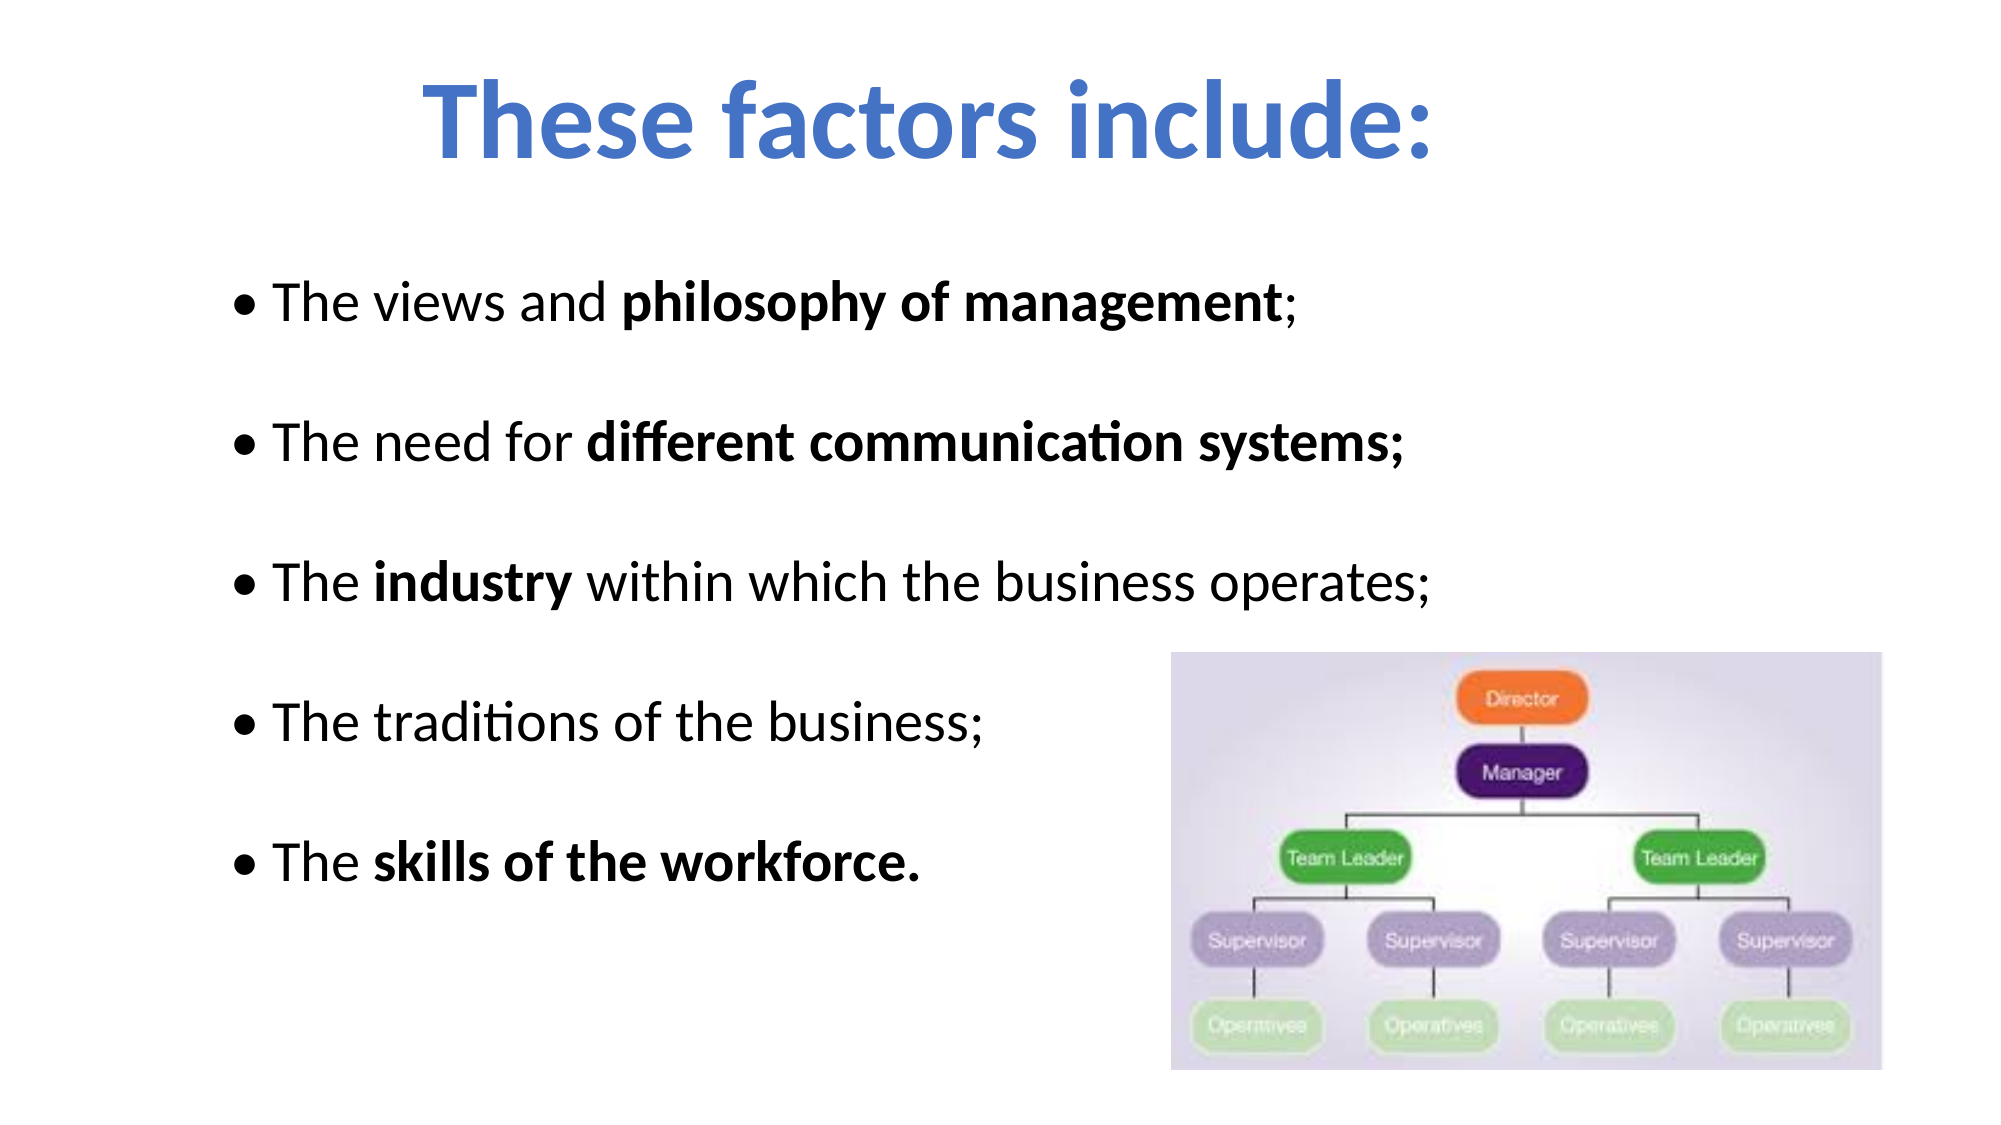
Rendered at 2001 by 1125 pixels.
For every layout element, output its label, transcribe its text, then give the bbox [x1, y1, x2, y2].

text_box • The views and philosophy of management; • The need for different communication systems; • The industry within which the business operates; • The traditions of the business; • The skills of the workforce. [215, 256, 1885, 901]
text_box These factors include: [407, 39, 1453, 189]
picture [1171, 652, 1885, 1070]
